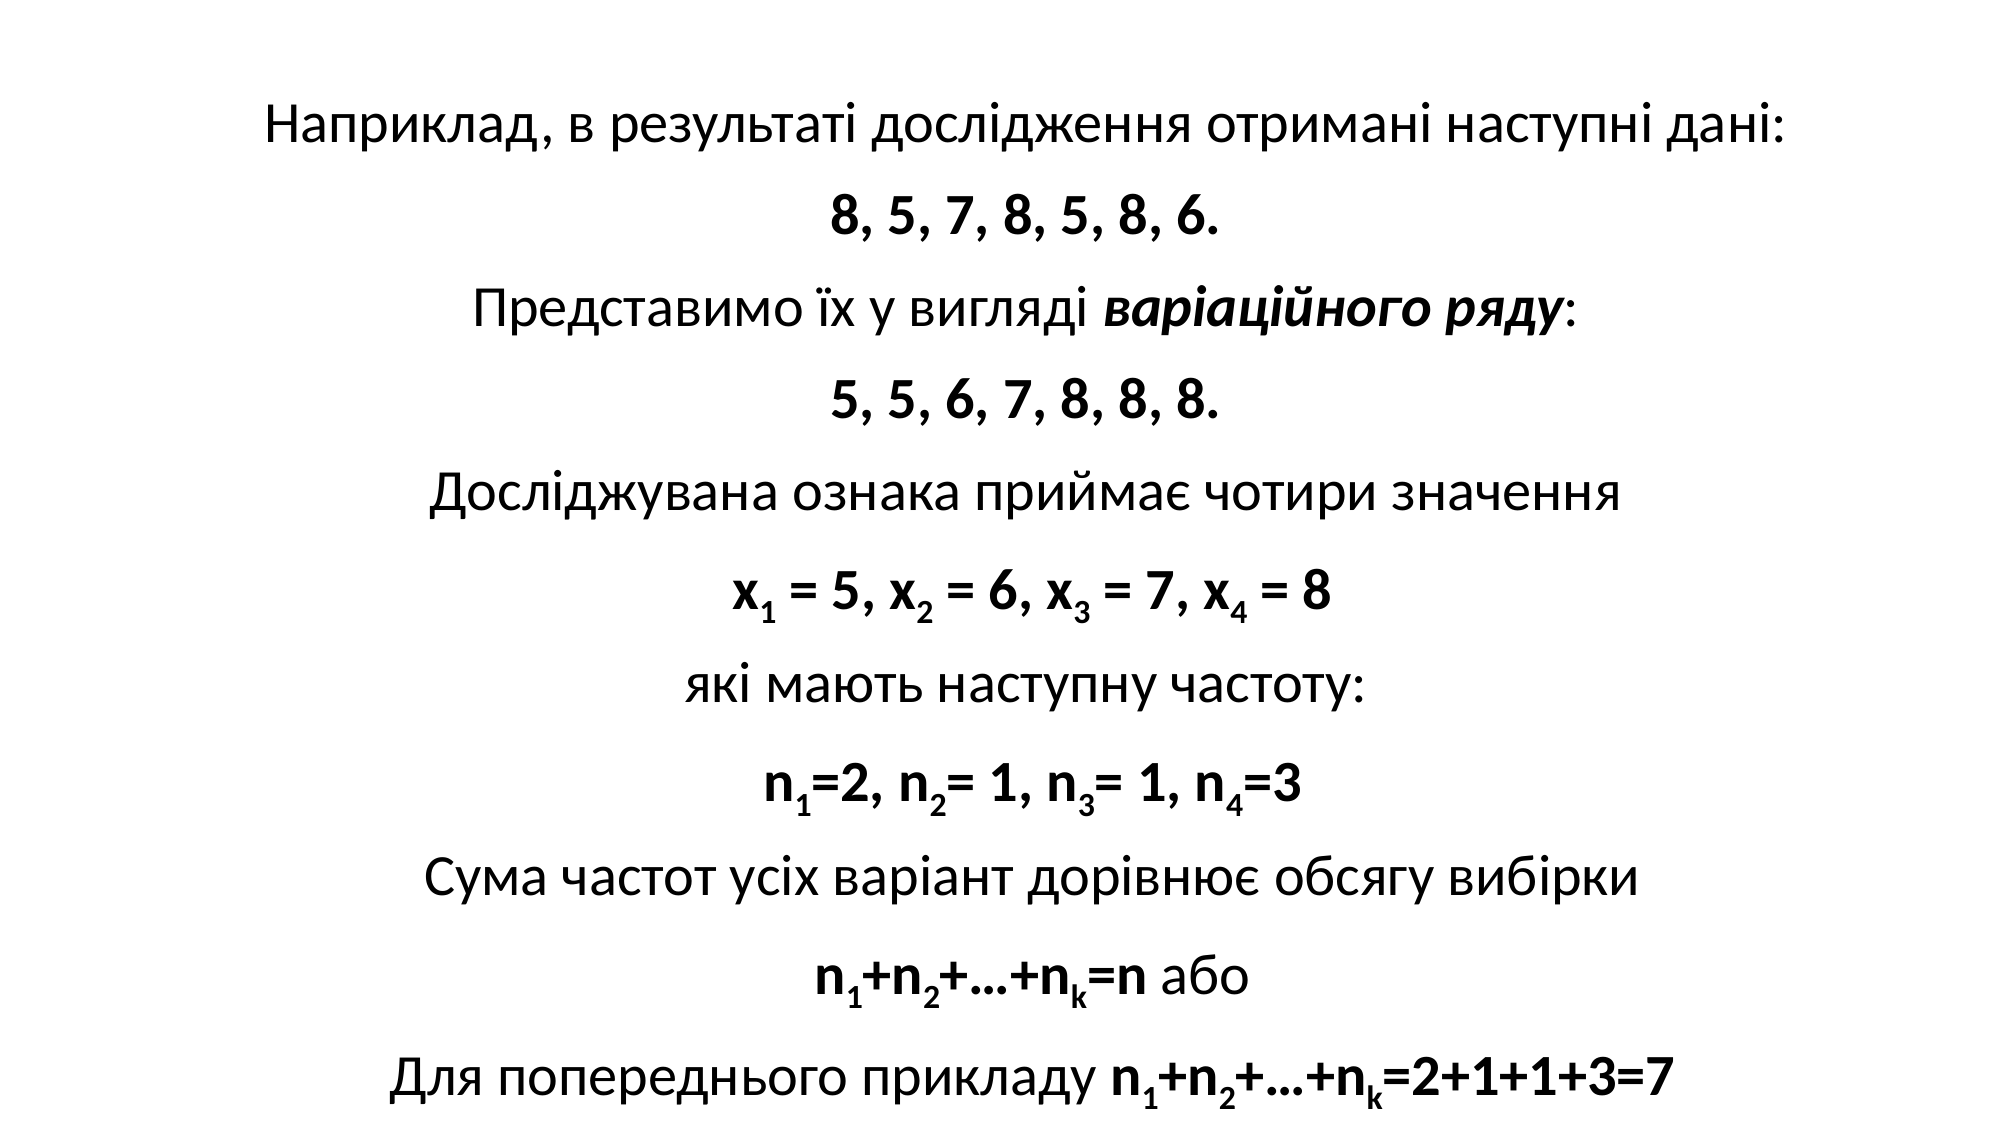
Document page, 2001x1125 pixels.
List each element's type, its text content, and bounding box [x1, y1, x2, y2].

slide_number 11 [1624, 1059, 1840, 1120]
